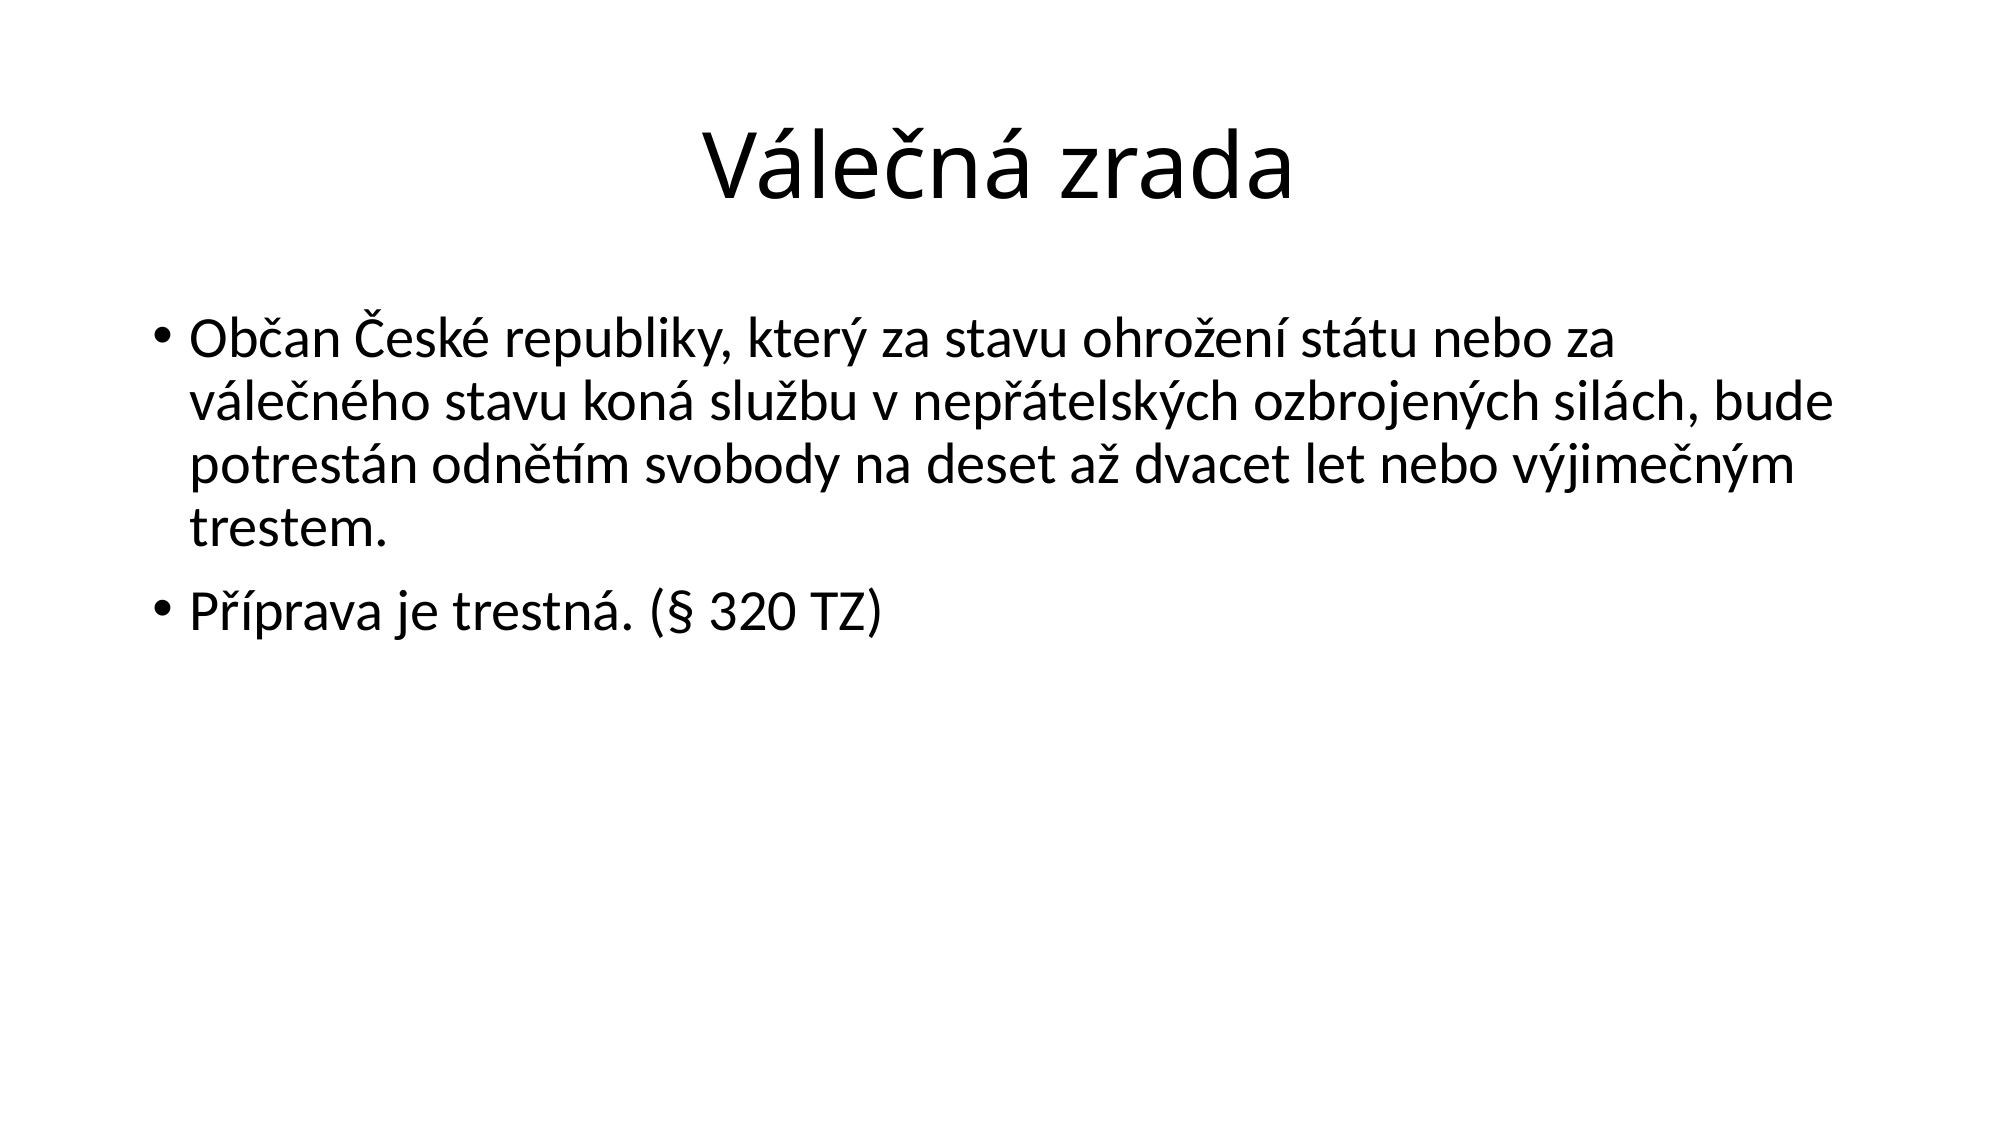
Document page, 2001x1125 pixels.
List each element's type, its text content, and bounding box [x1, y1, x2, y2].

list Občan České republiky, který za stavu ohrožení státu nebo za válečného stavu koná službu v nepřátelských ozbrojených silách, bude potrestán odnětím svobody na deset až dvacet let nebo výjimečným trestem. Příprava je trestná. (§ 320 TZ) [137, 299, 1863, 1014]
title Válečná zrada [137, 59, 1863, 278]
